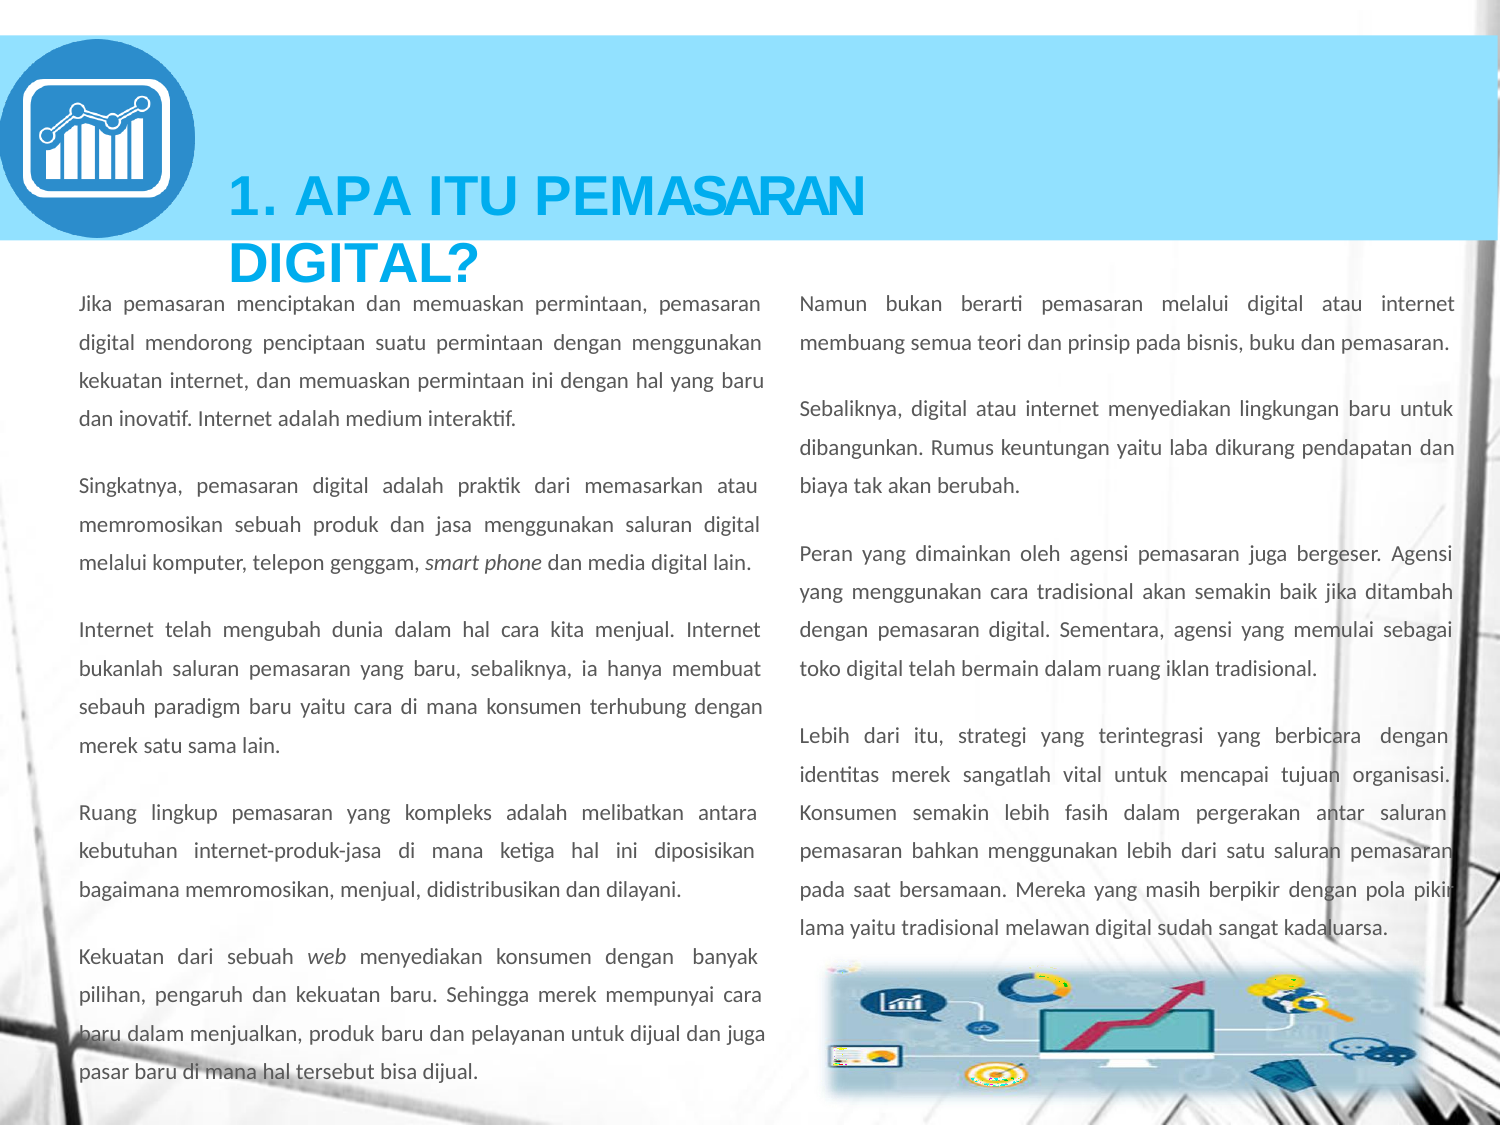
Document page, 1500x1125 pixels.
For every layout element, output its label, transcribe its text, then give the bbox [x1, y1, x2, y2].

title 1. APA ITU PEMASARAN DIGITAL? [226, 157, 1044, 348]
text_box Jika pemasaran menciptakan dan memuaskan permintaan, pemasaran digital mendorong penciptaan suatu permintaan dengan menggunakan kekuatan internet, dan memuaskan permintaan ini dengan hal yang baru dan inovatif. Internet adalah medium interaktif. Singkatnya, pemasaran digital adalah praktik dari memasarkan atau memromosikan sebuah produk dan jasa menggunakan saluran digital melalui komputer, telepon genggam, smart phone dan media digital lain. Internet telah mengubah dunia dalam hal cara kita menjual. Internet bukanlah saluran pemasaran yang baru, sebaliknya, ia hanya membuat sebauh paradigm baru yaitu cara di mana konsumen terhubung dengan merek satu sama lain. Ruang lingkup pemasaran yang kompleks adalah melibatkan antara kebutuhan internet-produk-jasa di mana ketiga hal ini diposisikan bagaimana memromosikan, menjual, didistribusikan dan dilayani. Kekuatan dari sebuah web menyediakan konsumen dengan banyak pilihan, pengaruh dan kekuatan baru. Sehingga merek mempunyai cara baru dalam menjualkan, produk baru dan pelayanan untuk dijual dan juga pasar baru di mana hal tersebut bisa dijual. [76, 275, 773, 1084]
list Namun bukan berarti pemasaran melalui digital atau internet membuang semua teori dan prinsip pada bisnis, buku dan pemasaran. Sebaliknya, digital atau internet menyediakan lingkungan baru untuk dibangunkan. Rumus keuntungan yaitu laba dikurang pendapatan dan biaya tak akan berubah. Peran yang dimainkan oleh agensi pemasaran juga bergeser. Agensi yang menggunakan cara tradisional akan semakin baik jika ditambah dengan pemasaran digital. Sementara, agensi yang memulai sebagai toko digital telah bermain dalam ruang iklan tradisional. Lebih dari itu, strategi yang terintegrasi yang berbicara dengan identitas merek sangatlah vital untuk mencapai tujuan organisasi. Konsumen semakin lebih fasih dalam pergerakan antar saluran pemasaran bahkan menggunakan lebih dari satu saluran pemasaran pada saat bersamaan. Mereka yang masih berpikir dengan pola pikir lama yaitu tradisional melawan digital sudah sangat kadaluarsa. [797, 275, 1463, 941]
text_box [0, 35, 1498, 241]
picture [0, 0, 1500, 1125]
